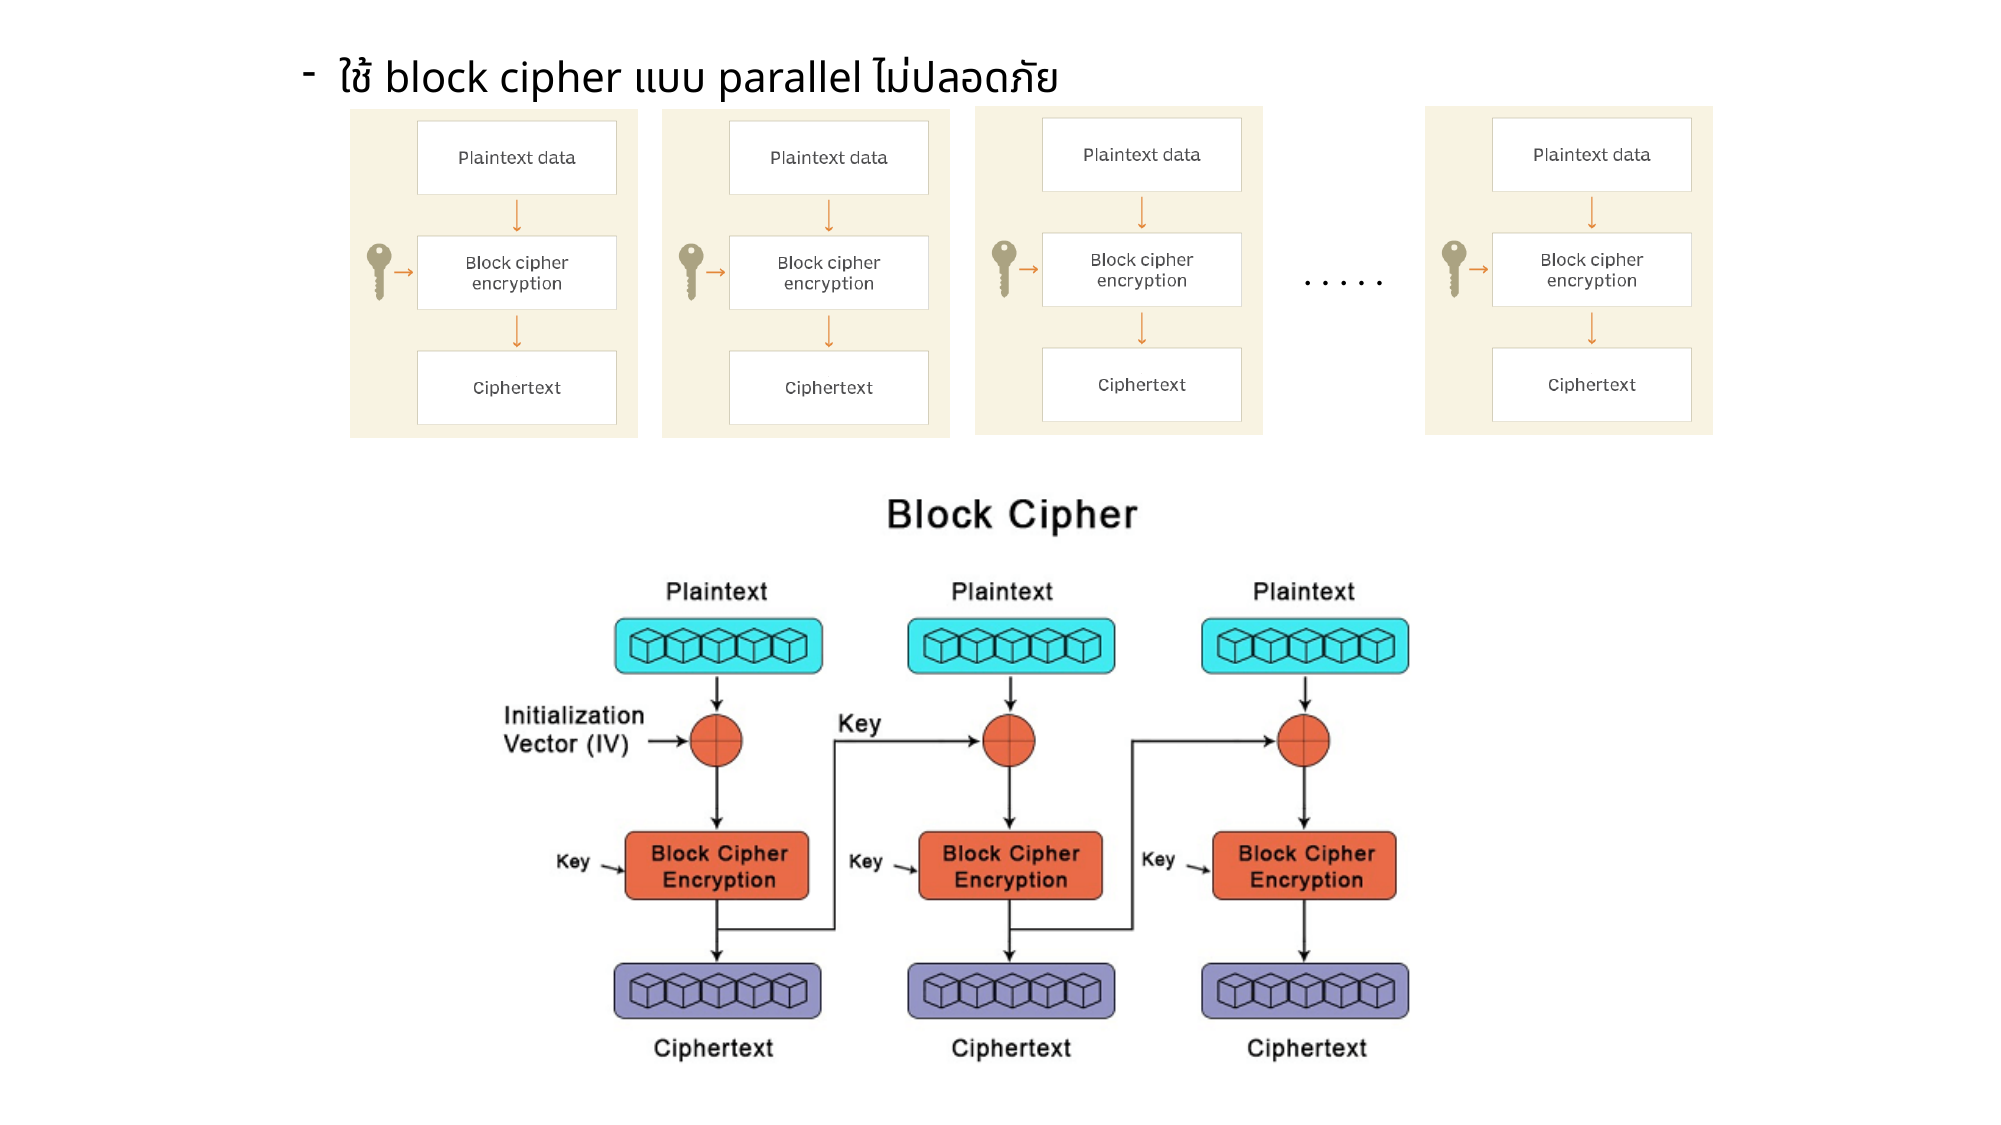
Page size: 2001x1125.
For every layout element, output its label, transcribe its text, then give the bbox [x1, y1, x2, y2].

picture [1424, 106, 1713, 435]
text_box . . . . . [1278, 240, 1410, 300]
text_box ใช้ block cipher แบบ parallel ไม่ปลอดภัย [287, 43, 1713, 109]
picture [453, 462, 1547, 1093]
picture [349, 109, 638, 438]
picture [662, 109, 950, 438]
picture [975, 106, 1263, 435]
